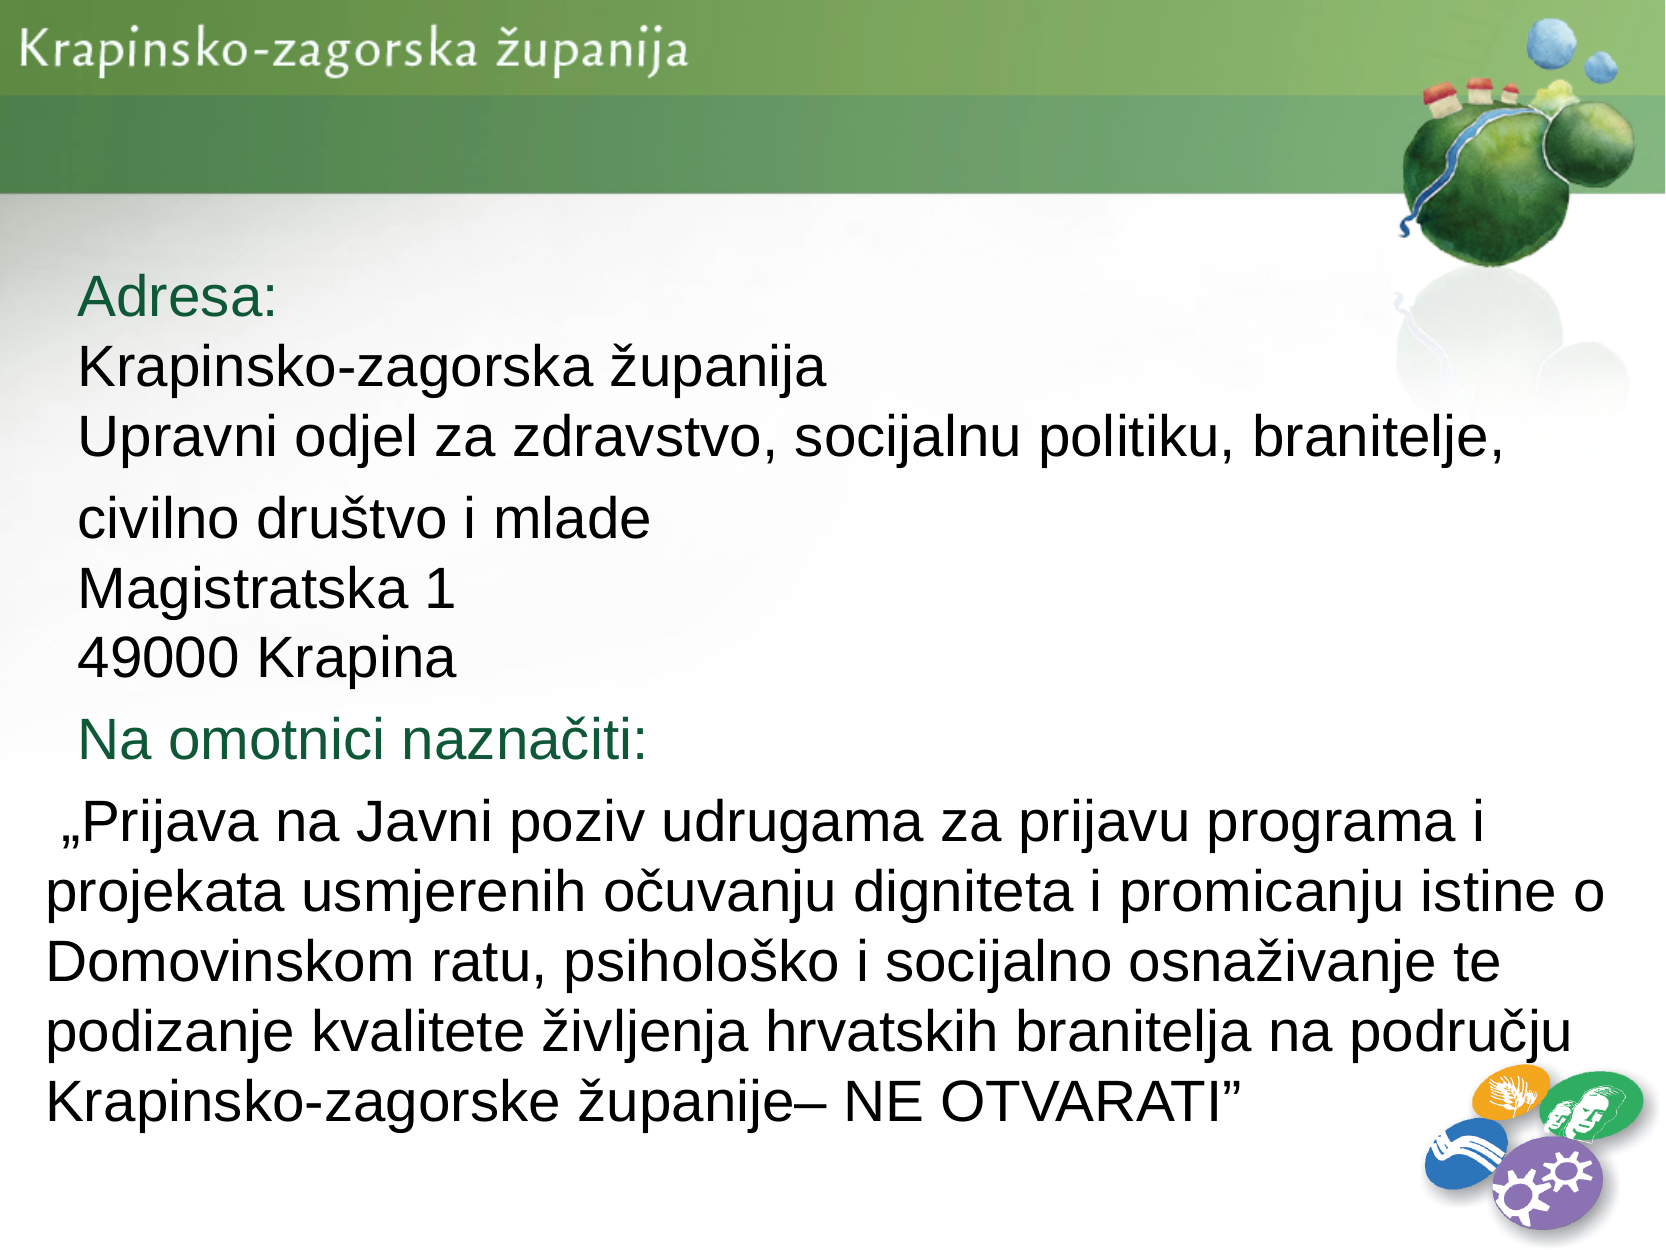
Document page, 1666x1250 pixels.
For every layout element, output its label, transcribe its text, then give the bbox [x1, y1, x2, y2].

list Adresa: Krapinsko-zagorska županija Upravni odjel za zdravstvo, socijalnu politiku, branitelje, civilno društvo i mlade Magistratska 1 49000 Krapina Na omotnici naznačiti: „Prijava na Javni poziv udrugama za prijavu programa i projekata usmjerenih očuvanju digniteta i promicanju istine o Domovinskom ratu, psihološko i socijalno osnaživanje te podizanje kvalitete življenja hrvatskih branitelja na području Krapinsko-zagorske županije– NE OTVARATI” [28, 249, 1632, 1220]
picture [0, 0, 1666, 1250]
